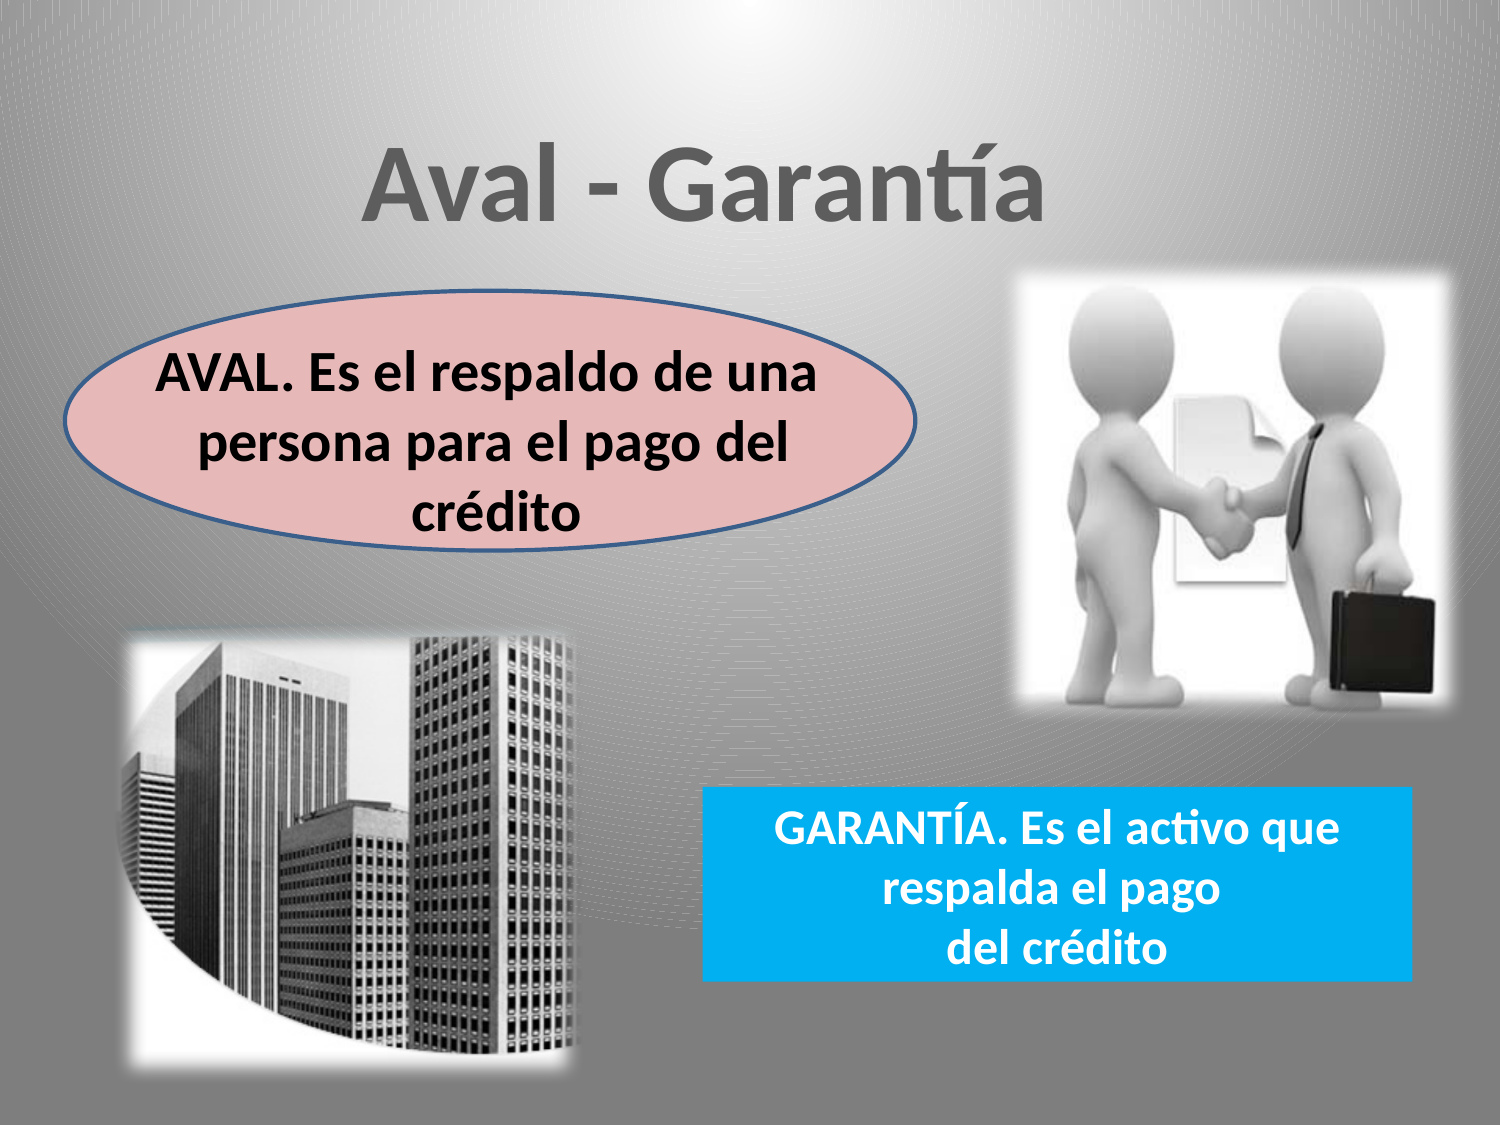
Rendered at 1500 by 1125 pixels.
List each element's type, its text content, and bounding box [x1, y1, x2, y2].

text_box Aval - Garantía [346, 101, 1064, 252]
picture [111, 621, 585, 1085]
text_box [62, 358, 918, 553]
text_box GARANTÍA. Es el activo que respalda el pago del crédito [702, 786, 1413, 982]
text_box AVAL. Es el respaldo de una persona para el pago del crédito [112, 326, 875, 477]
text_box [191, 288, 789, 326]
picture [997, 255, 1467, 725]
